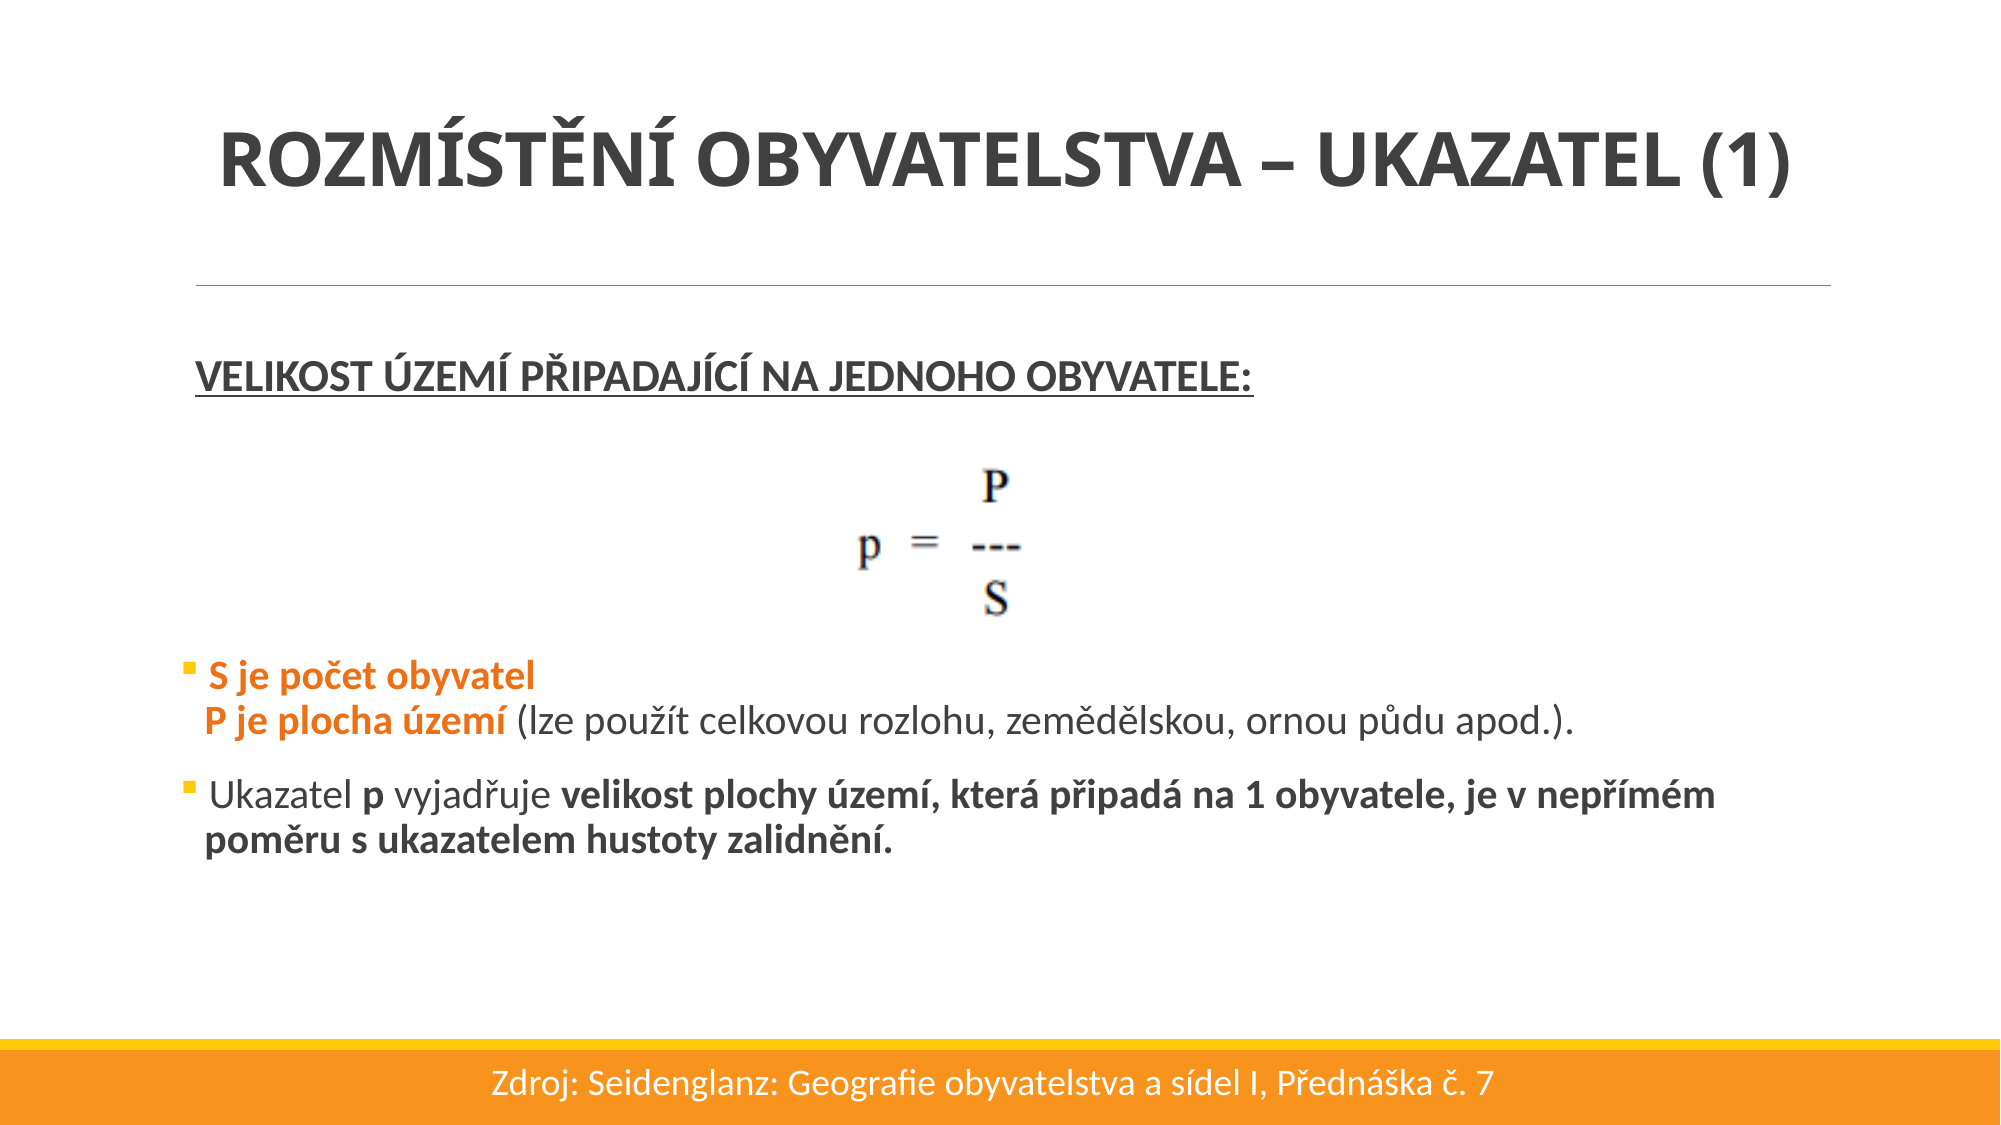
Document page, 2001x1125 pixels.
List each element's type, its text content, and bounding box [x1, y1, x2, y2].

title ROZMÍSTĚNÍ OBYVATELSTVA – UKAZATEL (1) [180, 96, 1830, 210]
list VELIKOST ÚZEMÍ PŘIPADAJÍCÍ NA JEDNOHO OBYVATELE: S je počet obyvatel P je plocha území (lze použít celkovou rozlohu, zemědělskou, ornou půdu apod.). Ukazatel p vyjadřuje velikost plochy území, která připadá na 1 obyvatele, je v nepřímém poměru s ukazatelem hustoty zalidnění. [180, 344, 1830, 1005]
picture [764, 463, 1191, 662]
text_box Zdroj: Seidenglanz: Geografie obyvatelstva a sídel I, Přednáška č. 7 [476, 1050, 1524, 1111]
